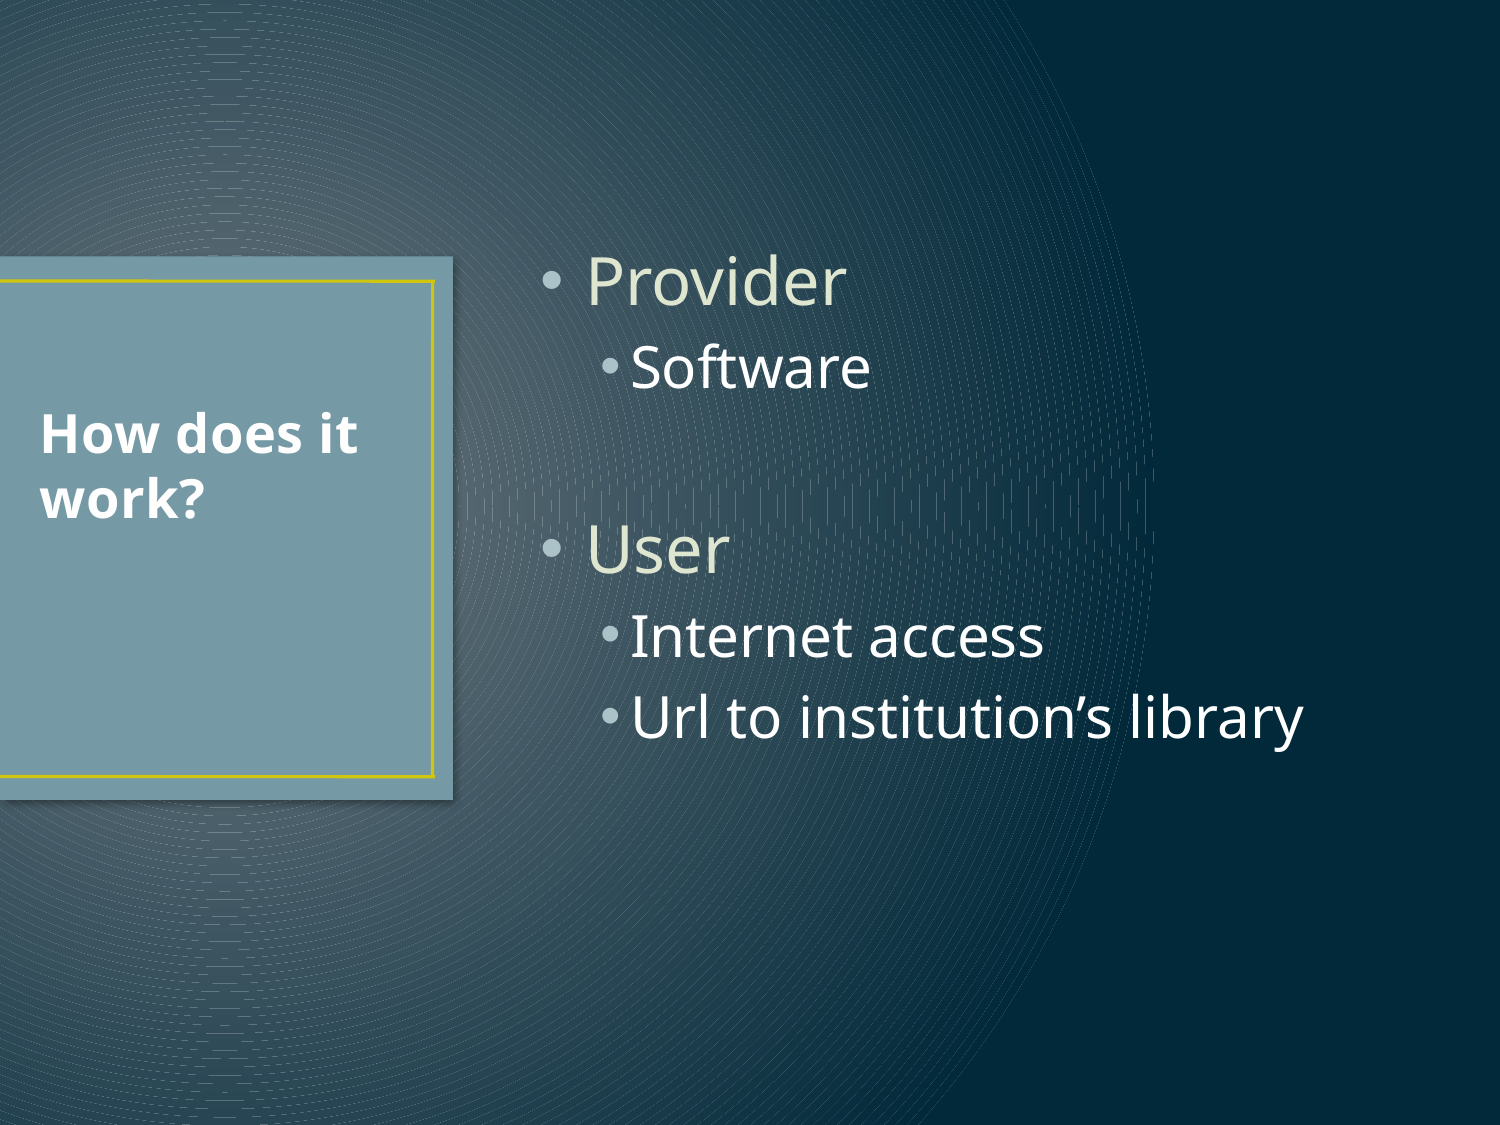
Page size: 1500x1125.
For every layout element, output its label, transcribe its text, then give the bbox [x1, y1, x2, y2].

title How does it work? [24, 311, 415, 537]
list Provider Software User Internet access Url to institution’s library [525, 44, 1425, 1005]
